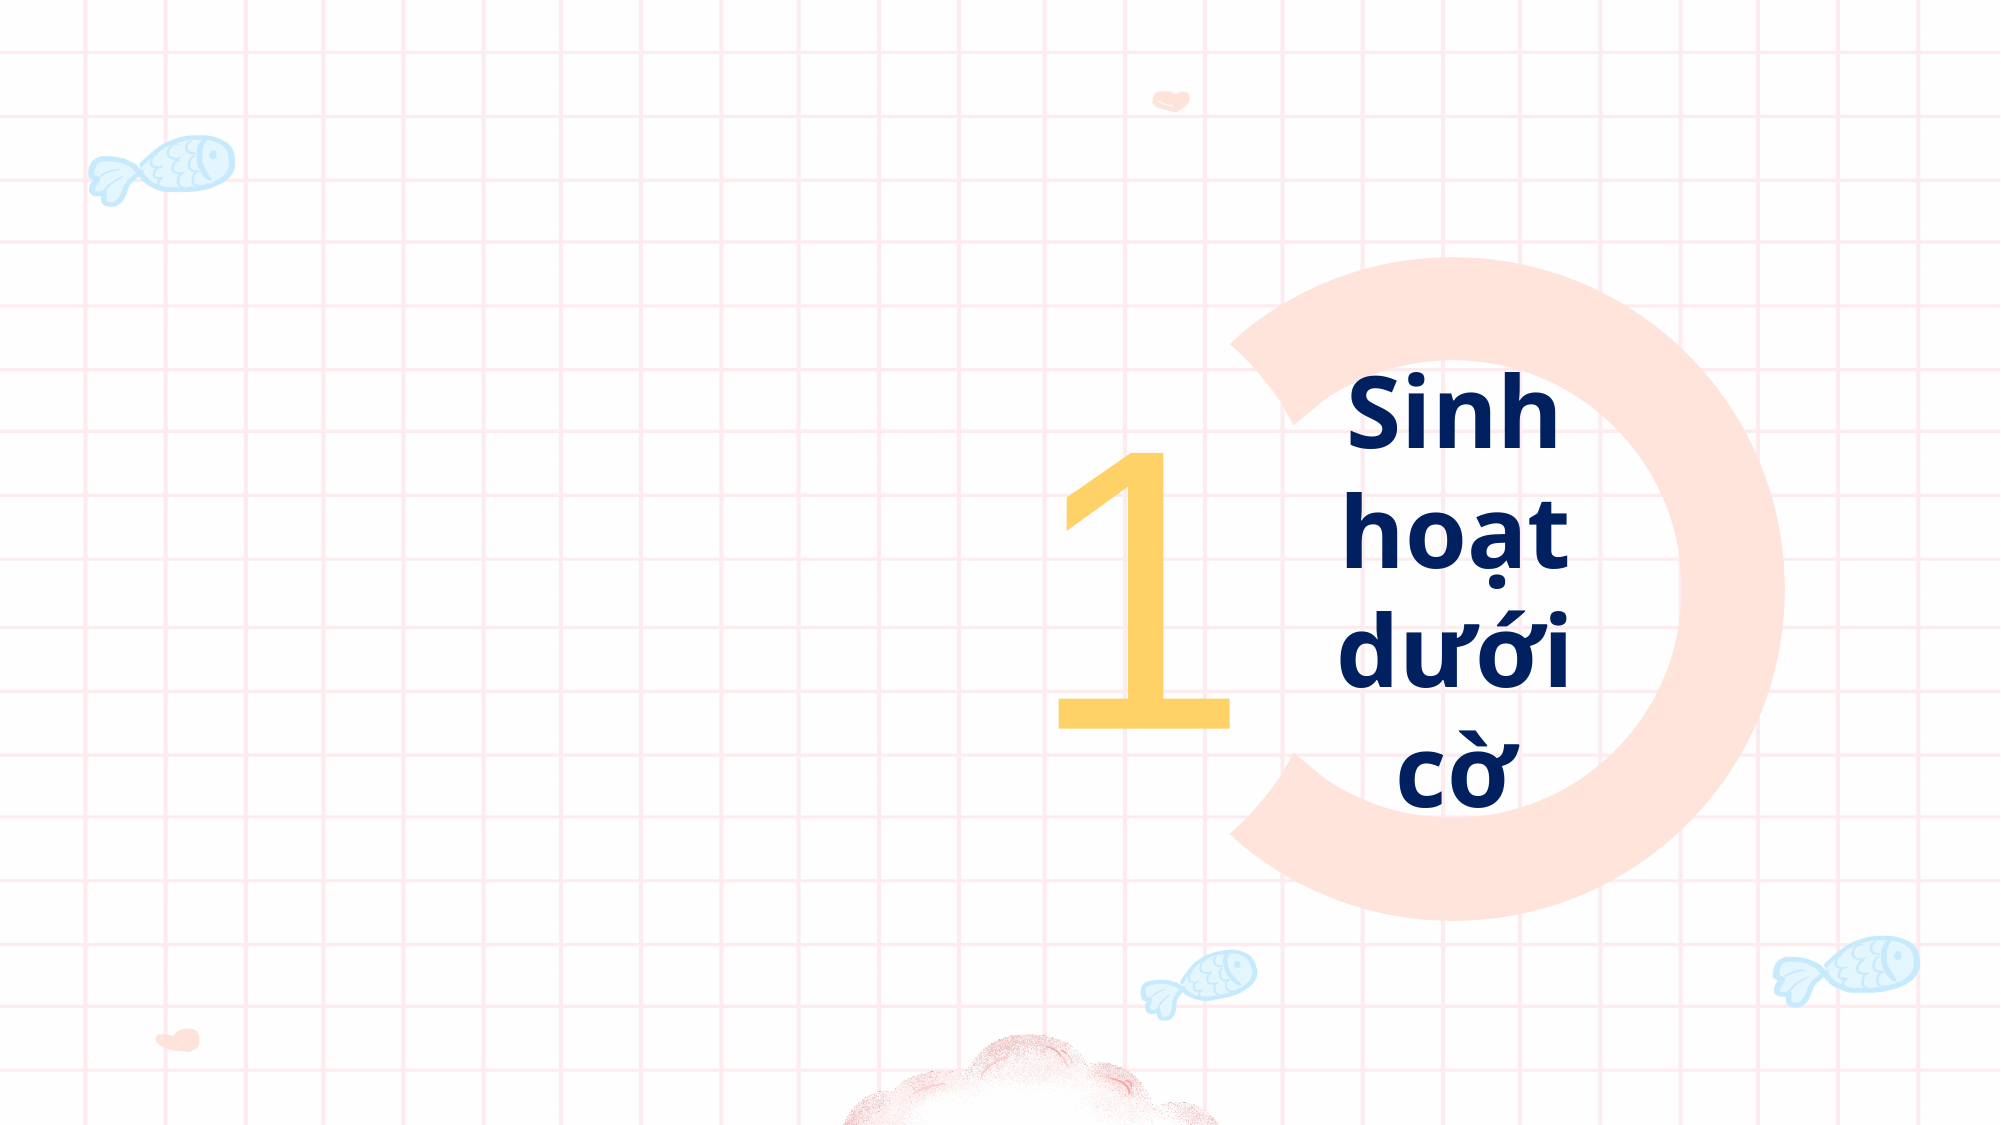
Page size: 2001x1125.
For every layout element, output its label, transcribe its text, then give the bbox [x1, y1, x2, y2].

text_box Sinh hoạt dưới cờ [1290, 340, 1620, 836]
picture [0, 0, 2001, 1125]
text_box [1229, 257, 1785, 921]
